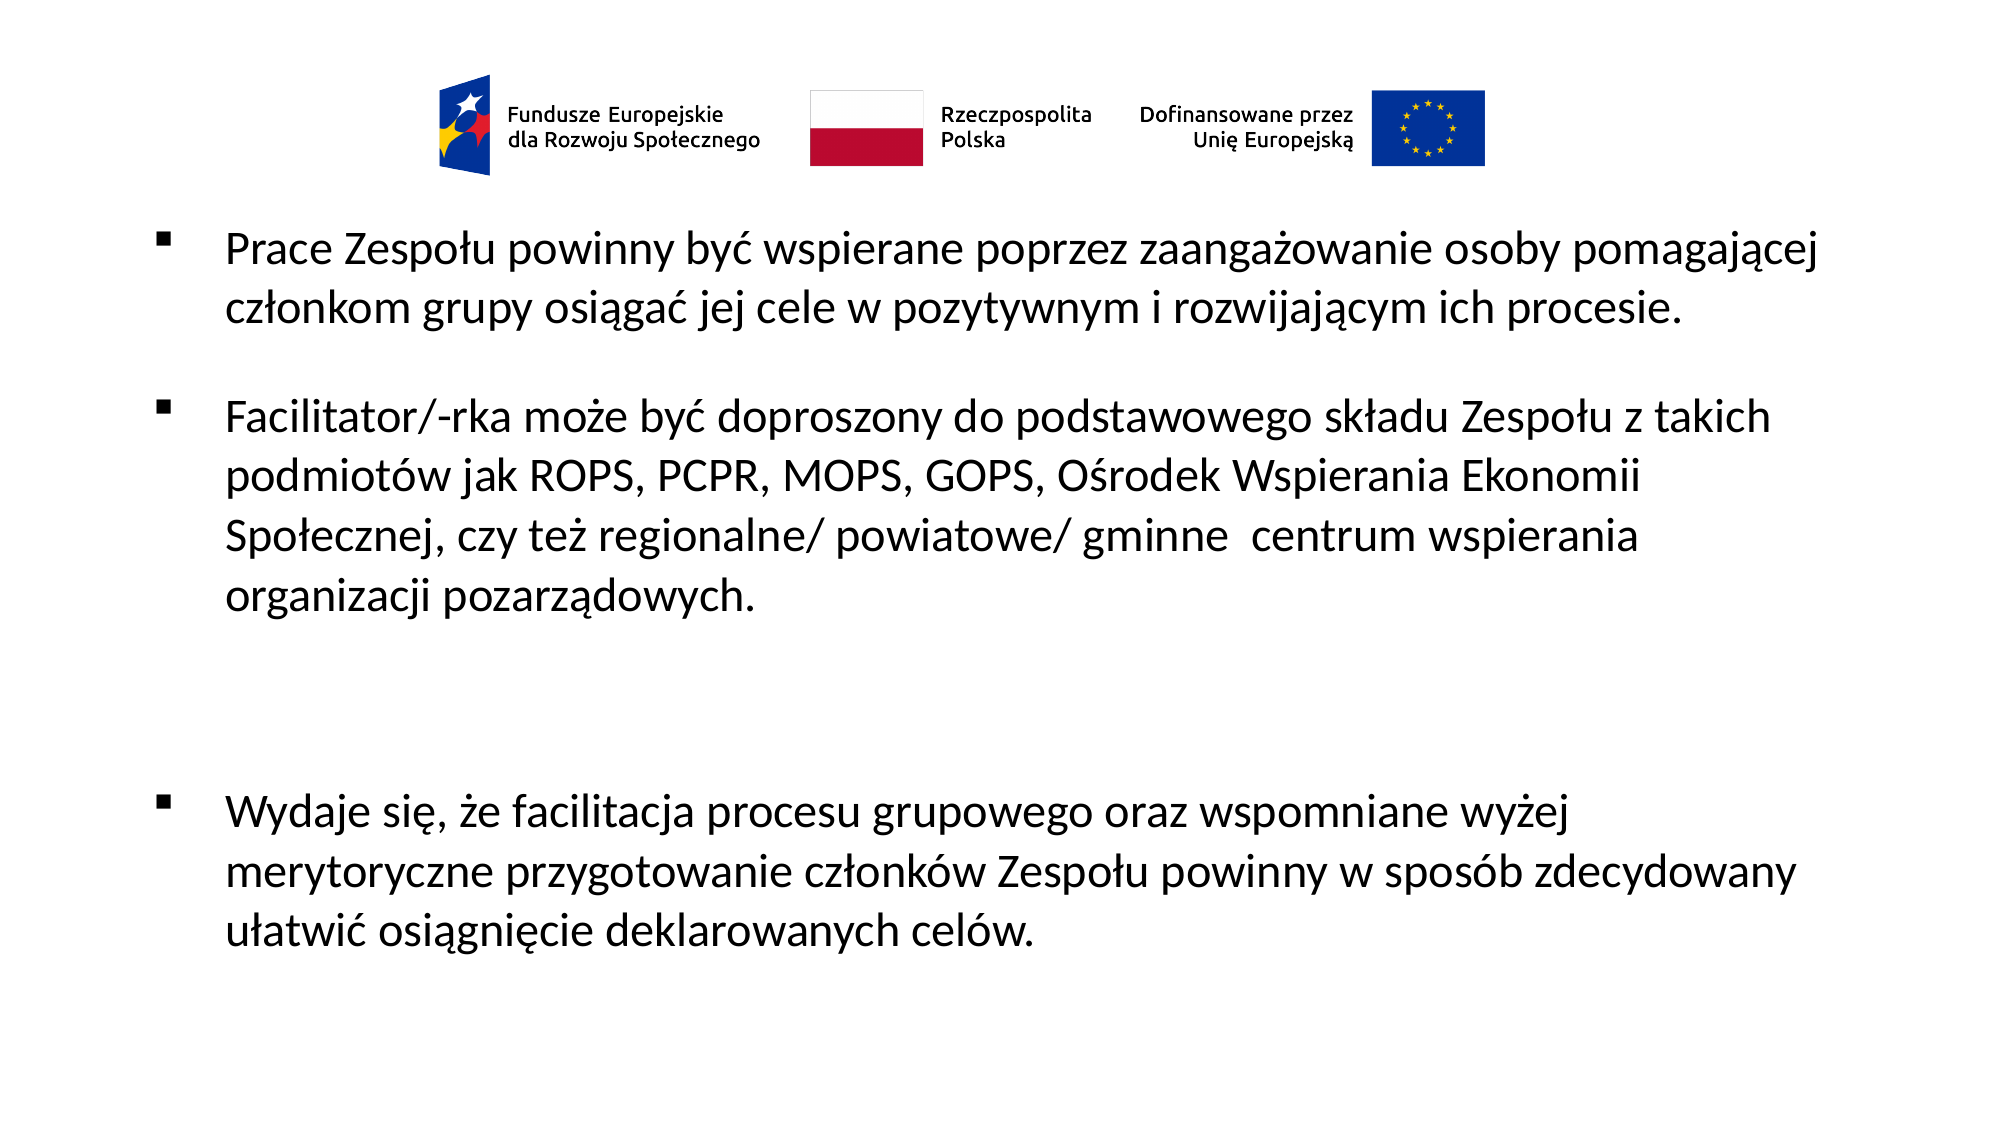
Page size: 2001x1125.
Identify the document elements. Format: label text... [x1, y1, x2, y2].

picture [414, 49, 1510, 201]
list Prace Zespołu powinny być wspierane poprzez zaangażowanie osoby pomagającej członkom grupy osiągać jej cele w pozytywnym i rozwijającym ich procesie. Facilitator/-rka może być doproszony do podstawowego składu Zespołu z takich podmiotów jak ROPS, PCPR, MOPS, GOPS, Ośrodek Wspierania Ekonomii Społecznej, czy też regionalne/ powiatowe/ gminne centrum wspierania organizacji pozarządowych. Wydaje się, że facilitacja procesu grupowego oraz wspomniane wyżej merytoryczne przygotowanie członków Zespołu powinny w sposób zdecydowany ułatwić osiągnięcie deklarowanych celów. [137, 106, 1863, 1018]
